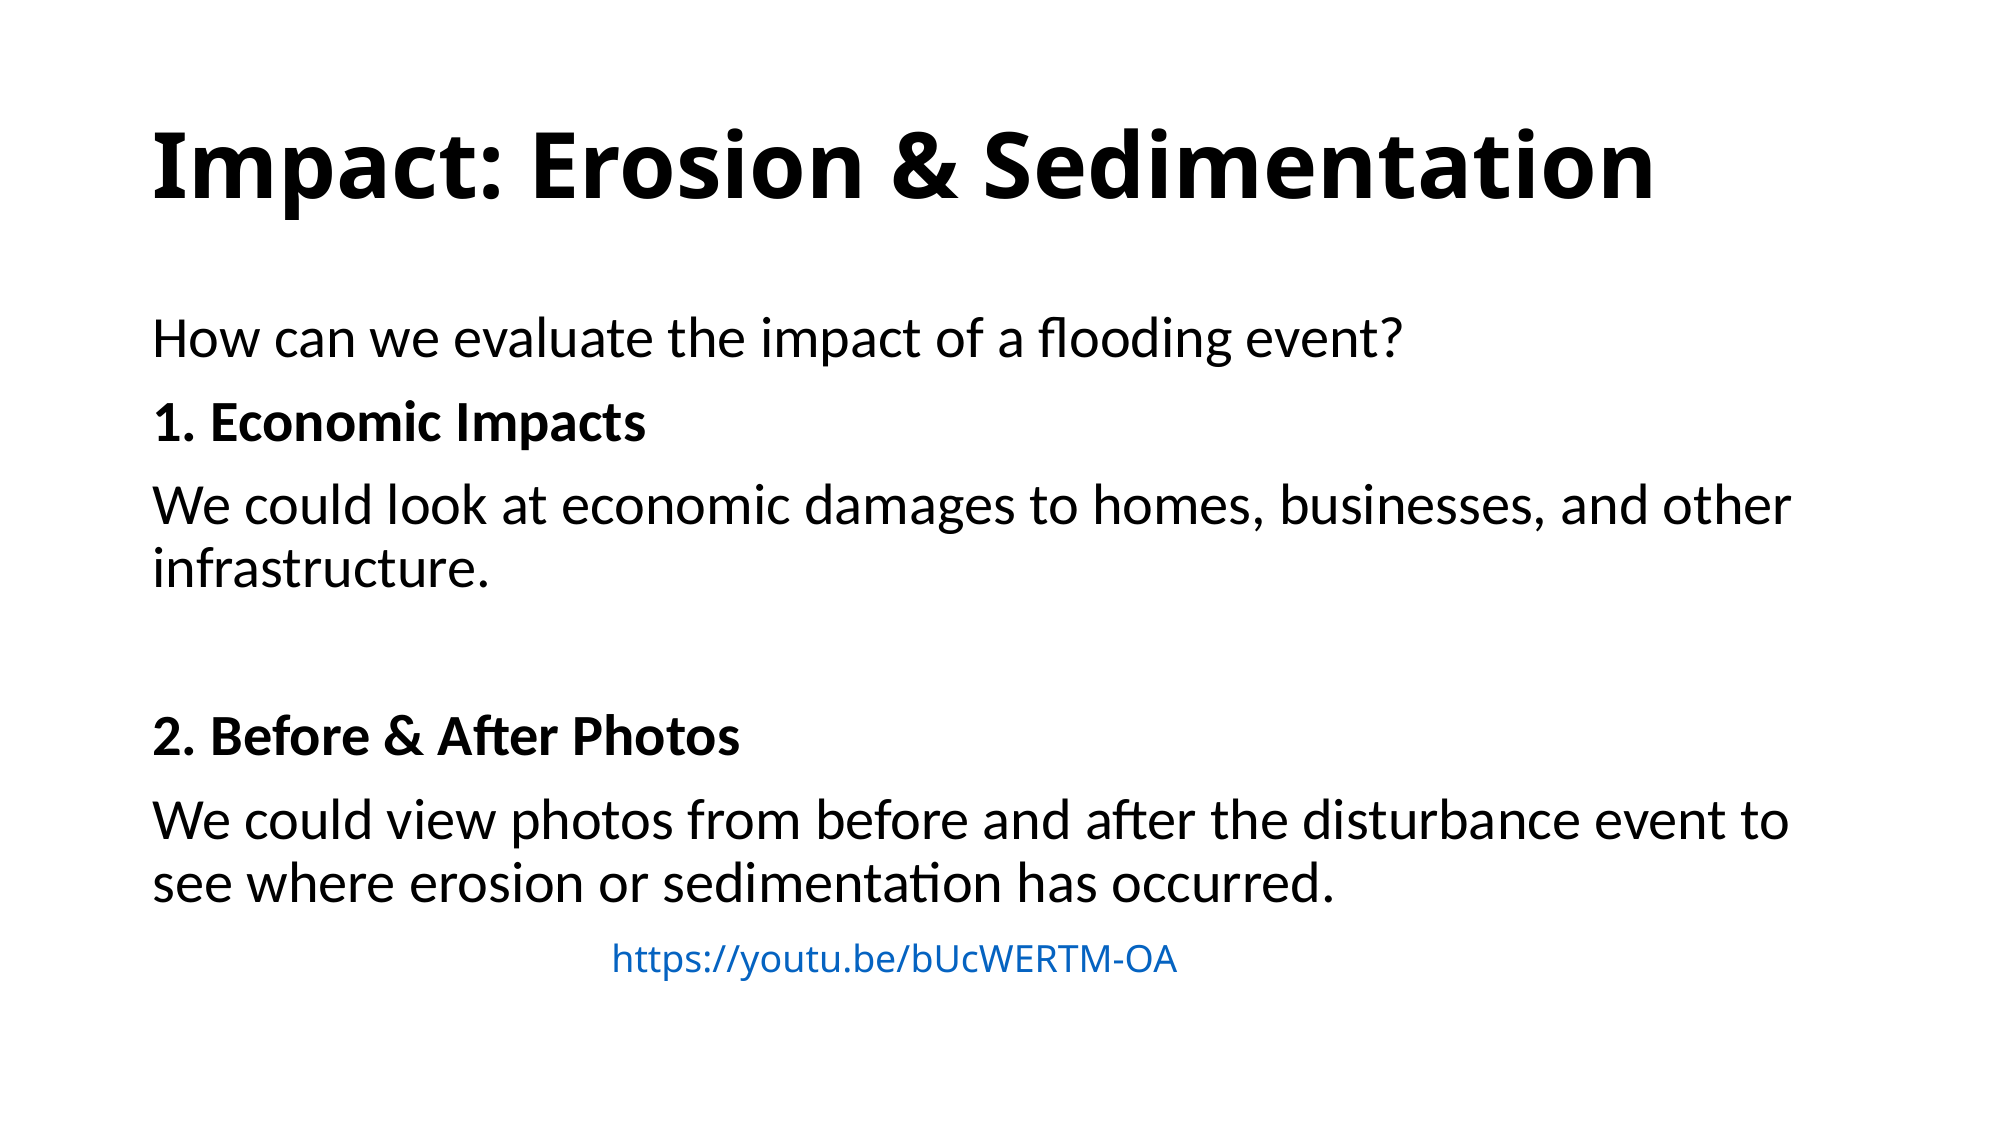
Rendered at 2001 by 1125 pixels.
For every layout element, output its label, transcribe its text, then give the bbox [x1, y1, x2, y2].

list How can we evaluate the impact of a flooding event? 1. Economic Impacts We could look at economic damages to homes, businesses, and other infrastructure. 2. Before & After Photos We could view photos from before and after the disturbance event to see where erosion or sedimentation has occurred. [137, 299, 1863, 1014]
text_box https://youtu.be/bUcWERTM-OA [596, 927, 1193, 994]
title Impact: Erosion & Sedimentation [137, 59, 1863, 278]
